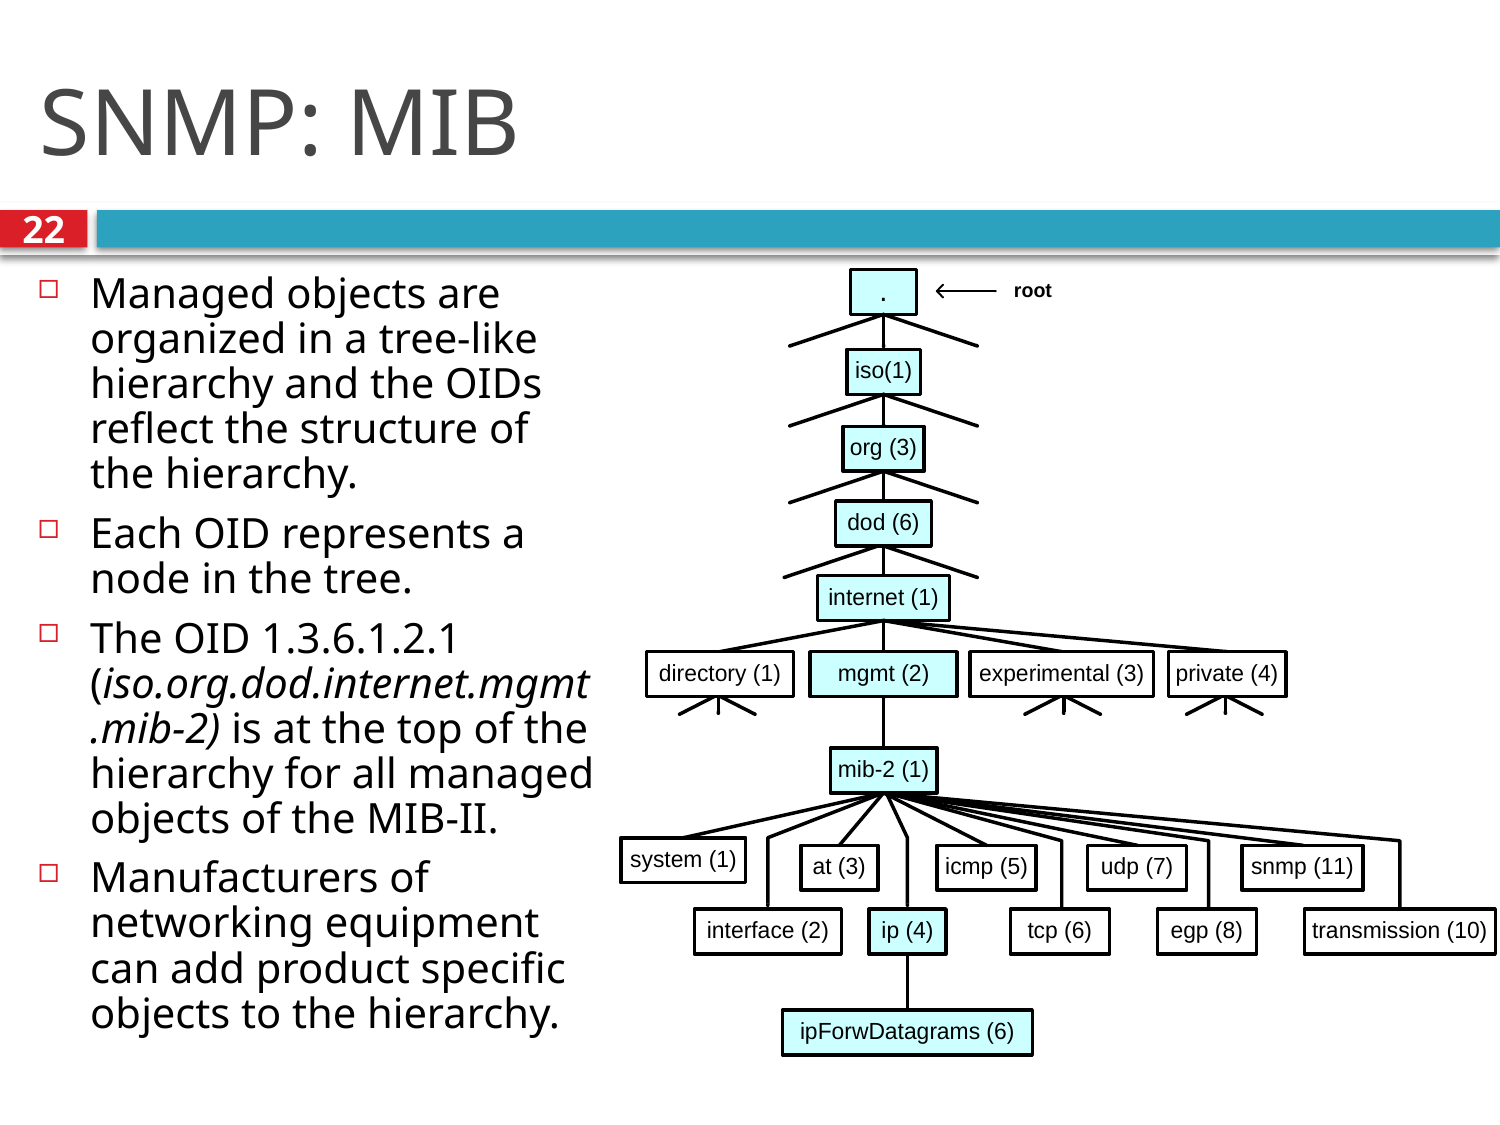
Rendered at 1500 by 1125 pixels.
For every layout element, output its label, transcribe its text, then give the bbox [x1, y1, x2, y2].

slide_number 22 [0, 206, 88, 257]
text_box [596, 264, 1500, 1066]
title SNMP: MIB [24, 37, 1475, 200]
text_box Managed objects are organized in a tree-like hierarchy and the OIDs reflect the structure of the hierarchy. Each OID represents a node in the tree. The OID 1.3.6.1.2.1 (iso.org.dod.internet.mgmt.mib-2) is at the top of the hierarchy for all managed objects of the MIB-II. Manufacturers of networking equipment can add product specific objects to the hierarchy. [22, 265, 594, 1066]
